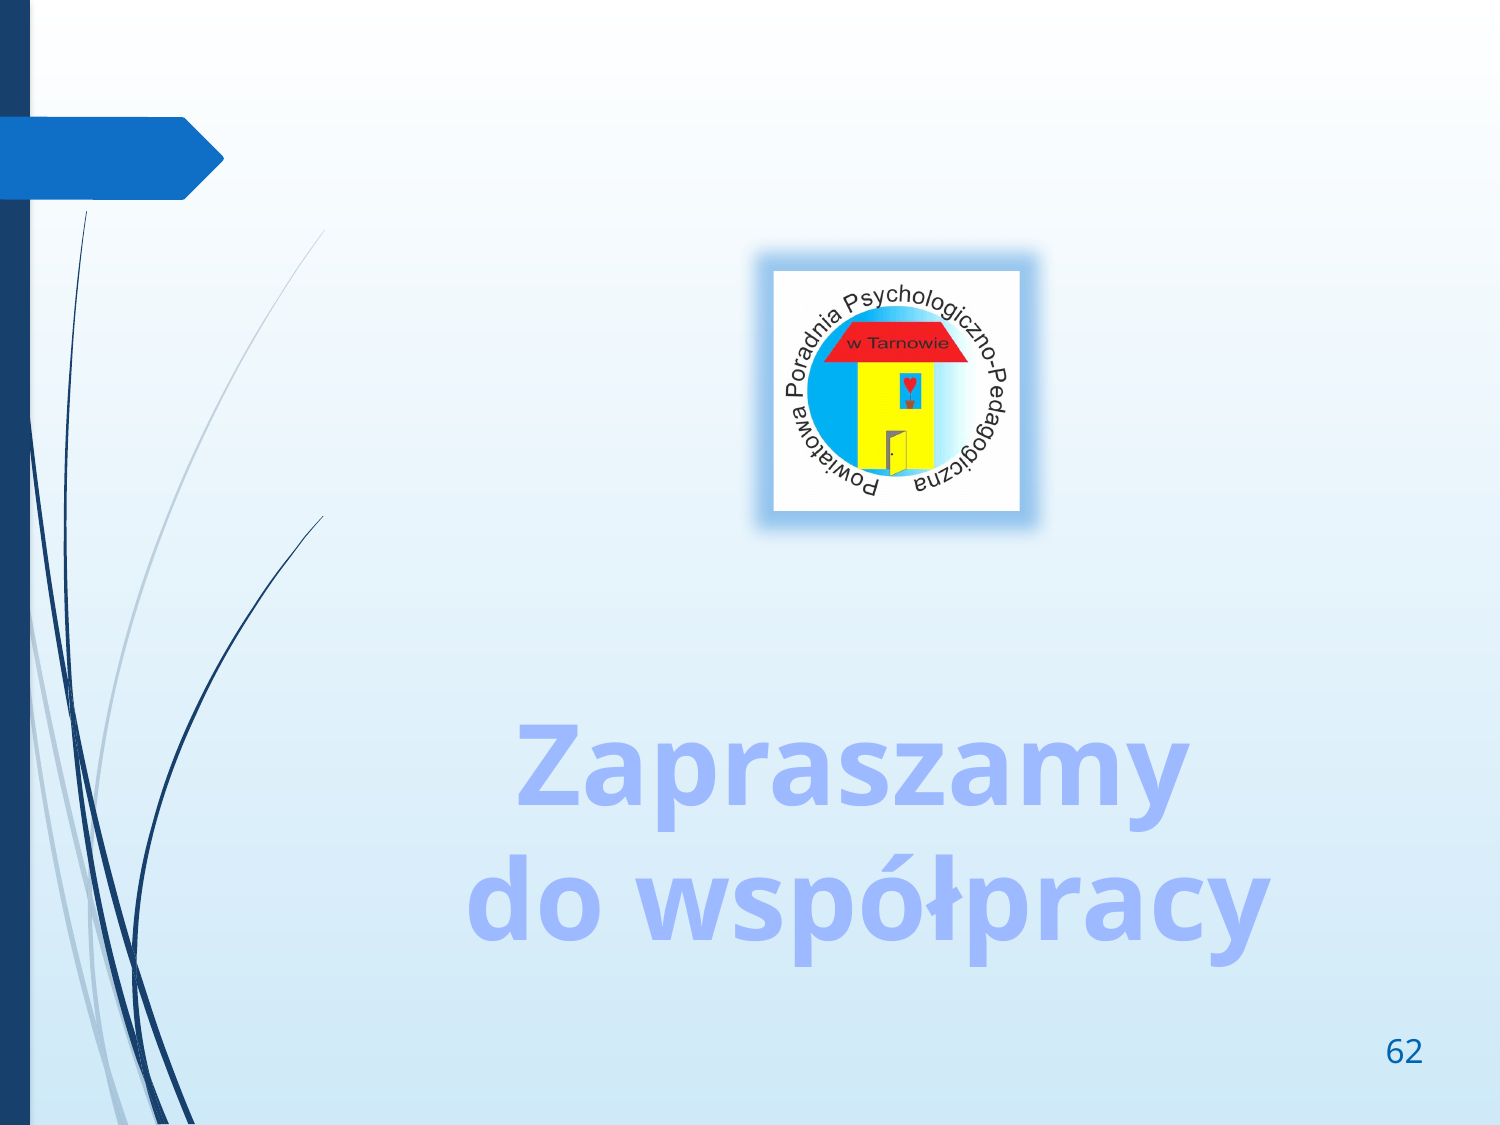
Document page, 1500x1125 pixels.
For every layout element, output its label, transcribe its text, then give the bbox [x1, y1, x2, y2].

title Zapraszamy do współpracy [360, 550, 1376, 835]
picture [773, 271, 1020, 511]
text_box 62 [1309, 1023, 1500, 1083]
